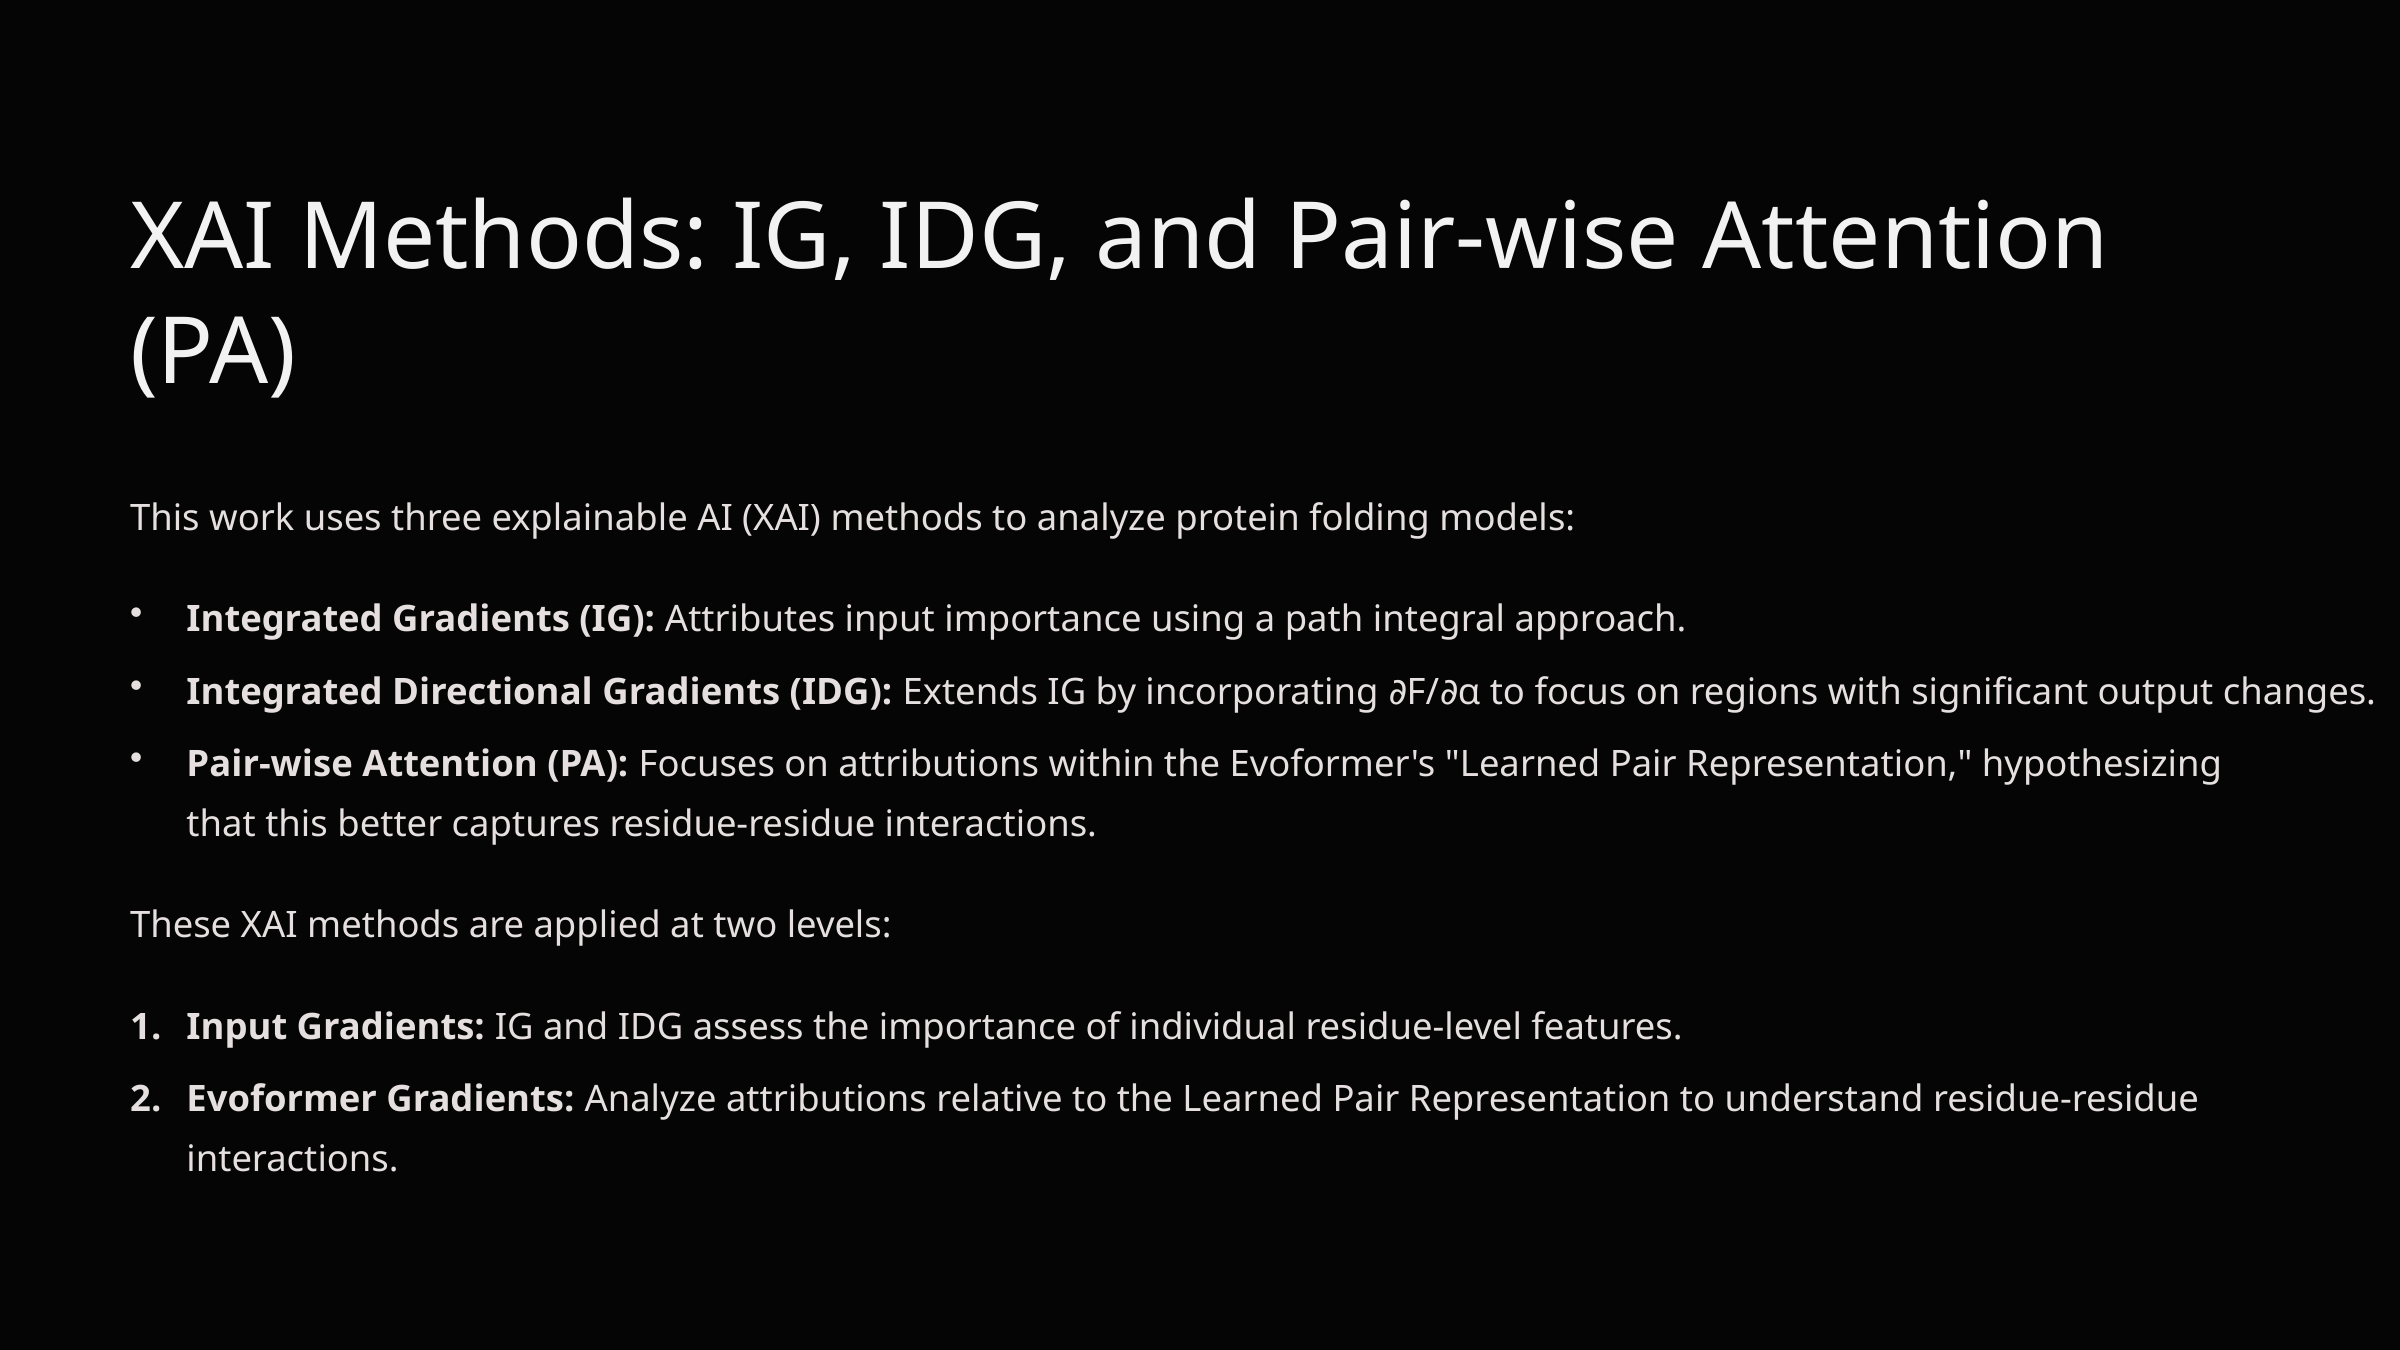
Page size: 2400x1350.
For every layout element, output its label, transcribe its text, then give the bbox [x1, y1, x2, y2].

text_box XAI Methods: IG, IDG, and Pair-wise Attention (PA) [130, 171, 2270, 404]
text_box Pair-wise Attention (PA): Focuses on attributions within the Evoformer's "Learned Pair Representation," hypothesizing that this better captures residue-residue interactions. [130, 724, 2270, 844]
text_box Integrated Directional Gradients (IDG): Extends IG by incorporating ∂F/∂α to focus on regions with significant output changes. [130, 652, 2270, 712]
text_box Input Gradients: IG and IDG assess the importance of individual residue-level features. [130, 986, 2270, 1047]
text_box These XAI methods are applied at two levels: [130, 885, 2270, 946]
text_box This work uses three explainable AI (XAI) methods to analyze protein folding models: [130, 478, 2270, 538]
text_box Integrated Gradients (IG): Attributes input importance using a path integral approach. [130, 579, 2270, 640]
text_box Evoformer Gradients: Analyze attributions relative to the Learned Pair Representation to understand residue-residue interactions. [130, 1059, 2270, 1179]
